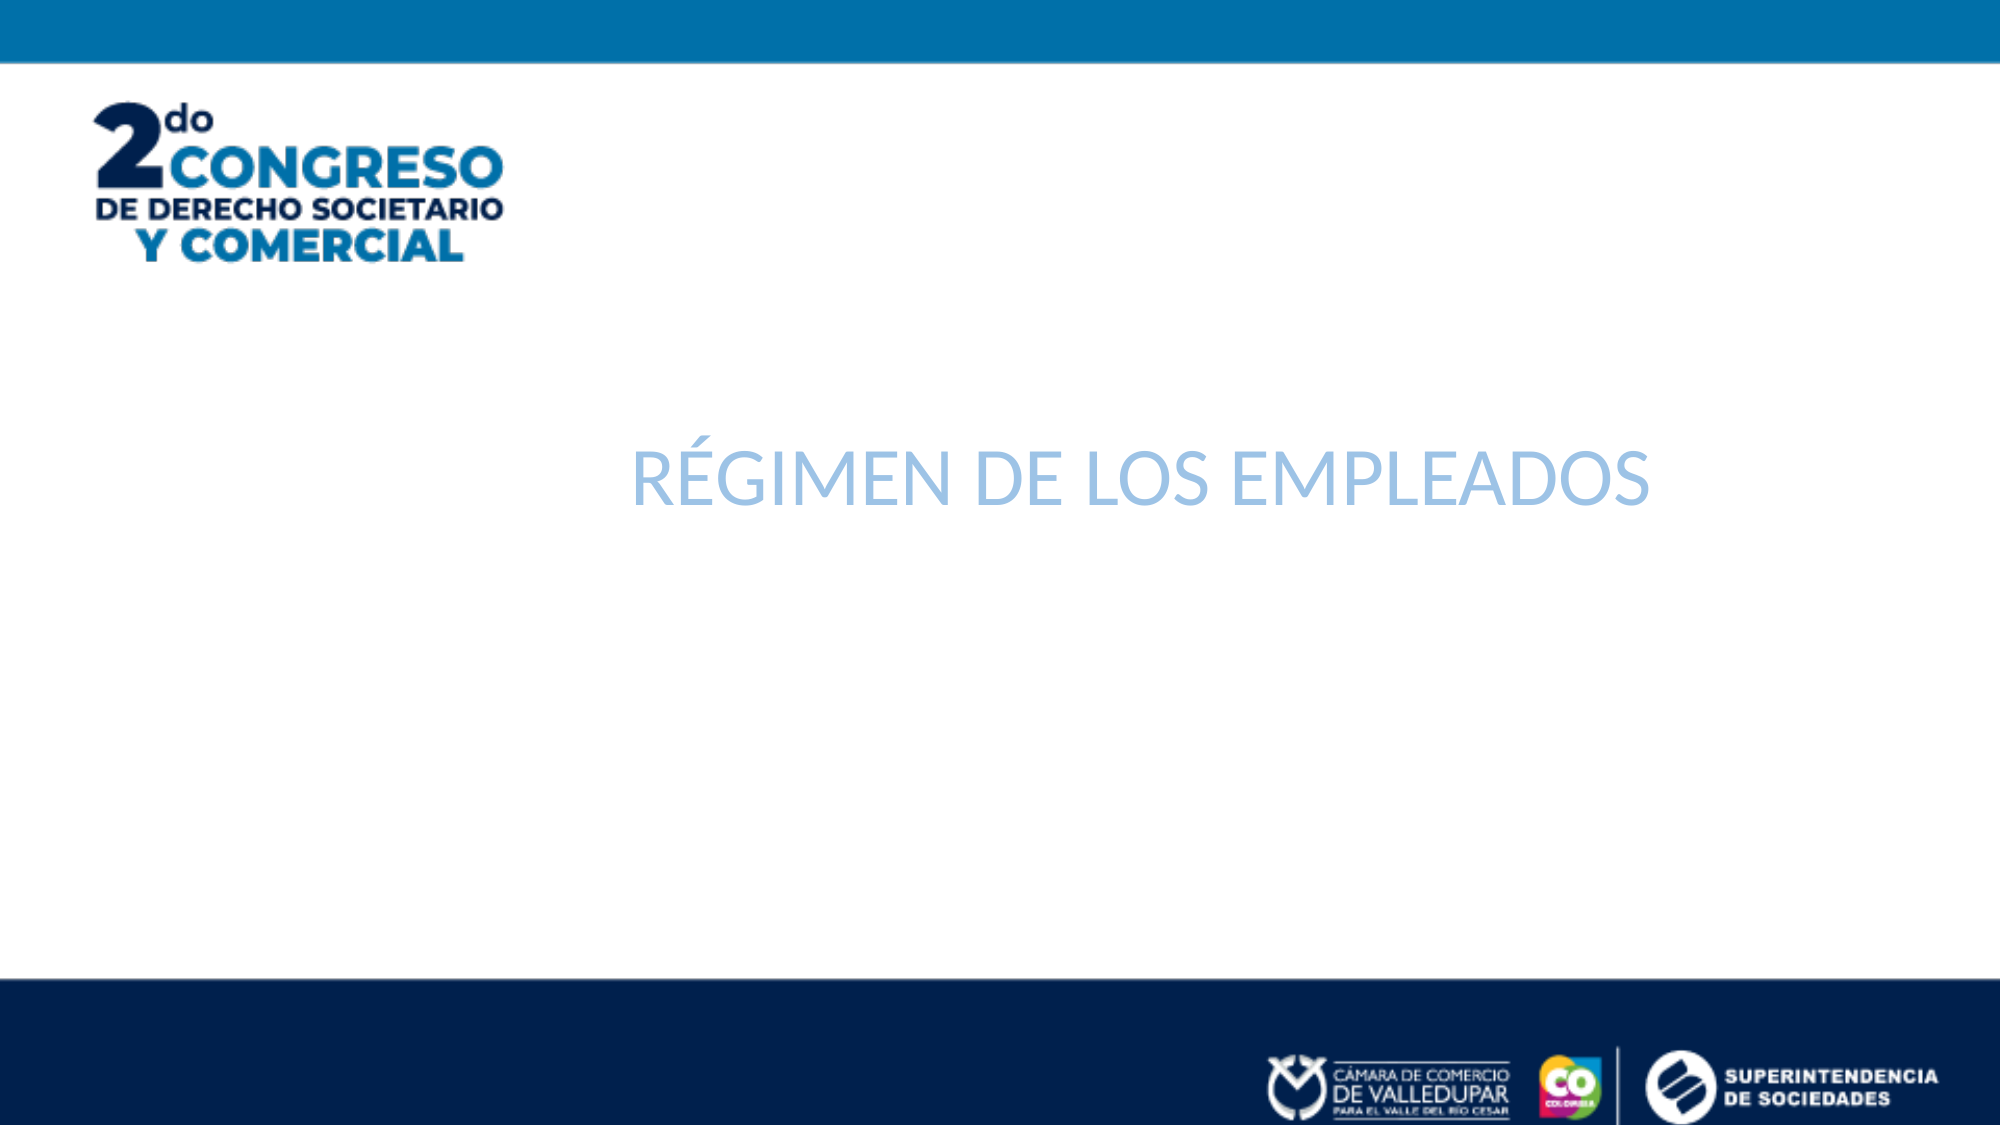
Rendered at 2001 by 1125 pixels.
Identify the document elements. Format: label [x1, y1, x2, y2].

list [0, 0, 2000, 1125]
